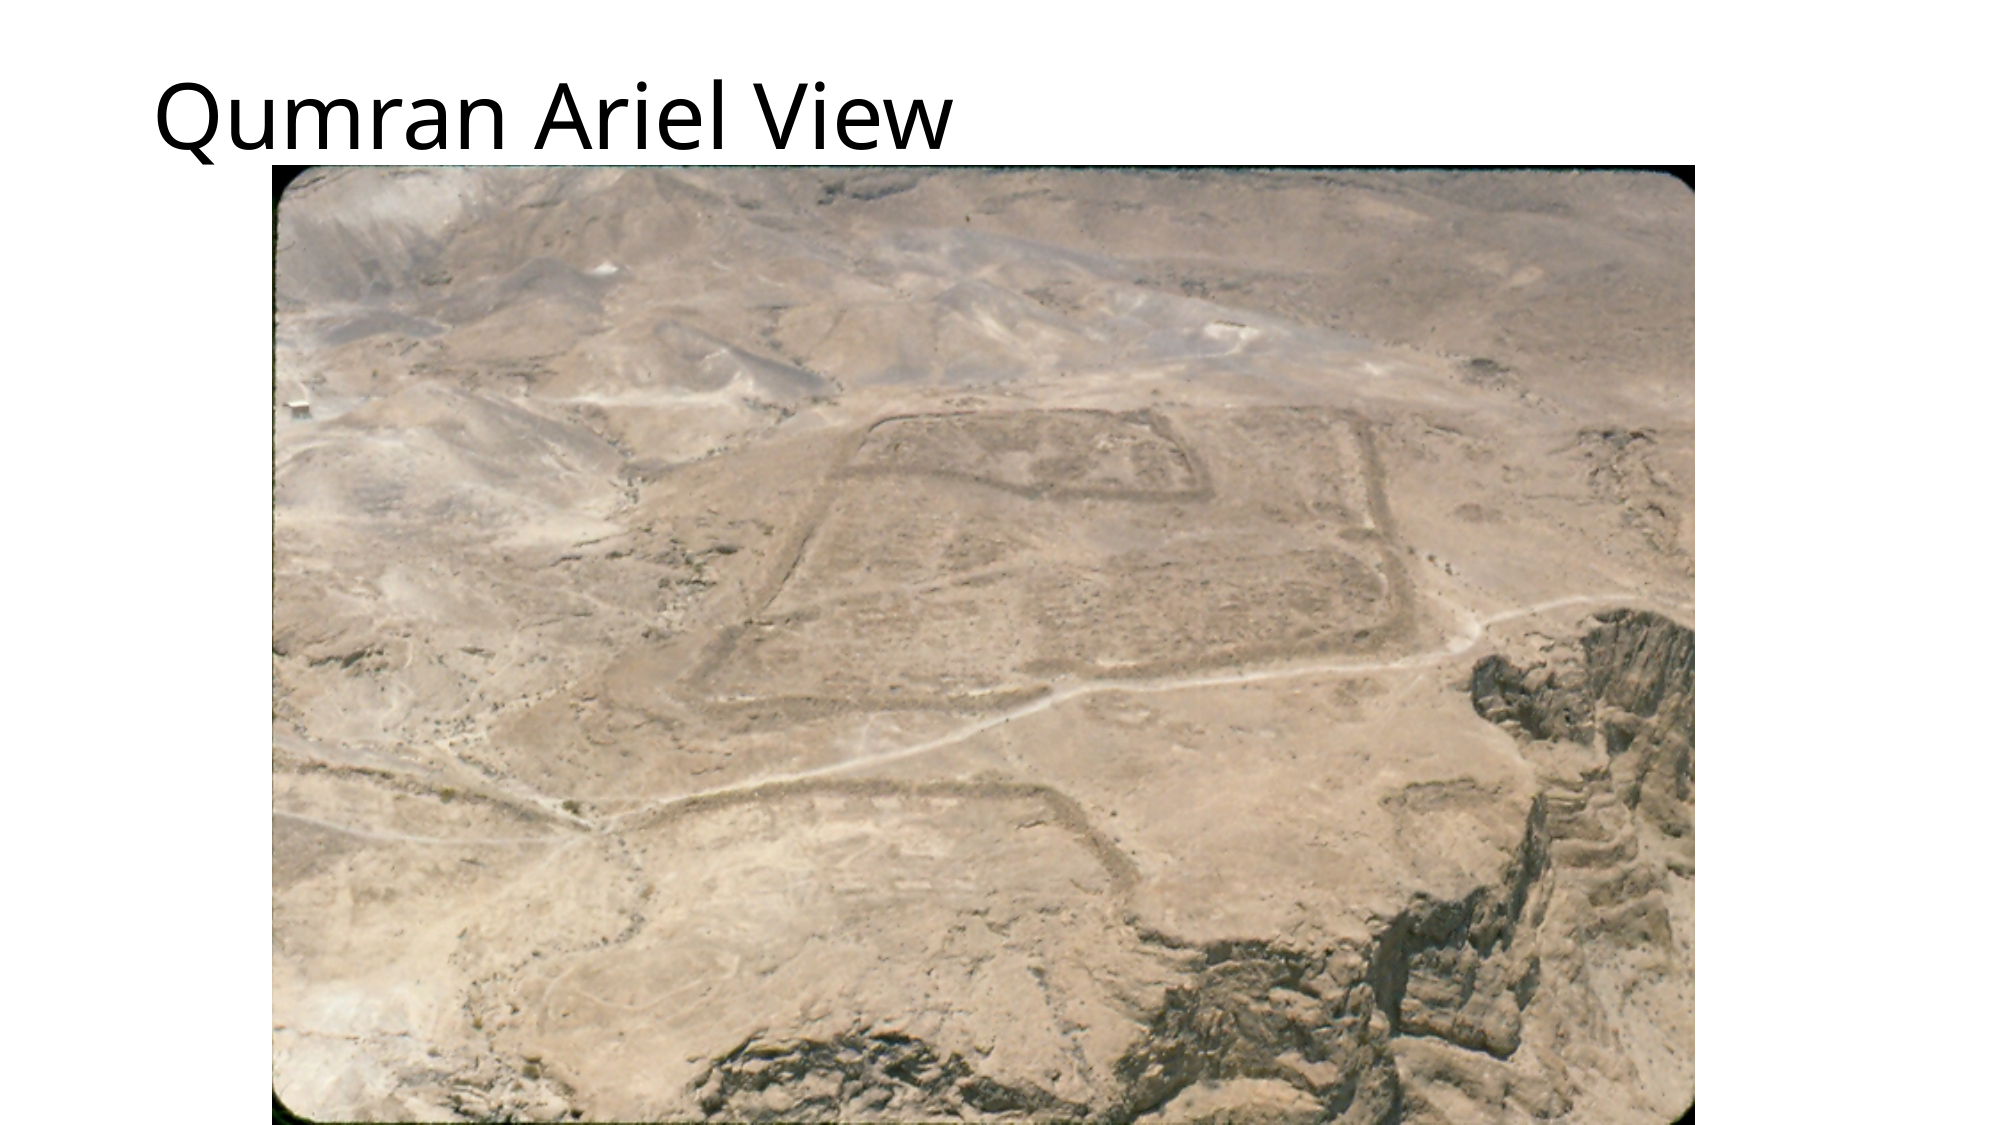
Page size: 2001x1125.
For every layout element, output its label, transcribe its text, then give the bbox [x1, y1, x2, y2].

title Qumran Ariel View [137, 59, 1863, 181]
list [272, 165, 1695, 1125]
